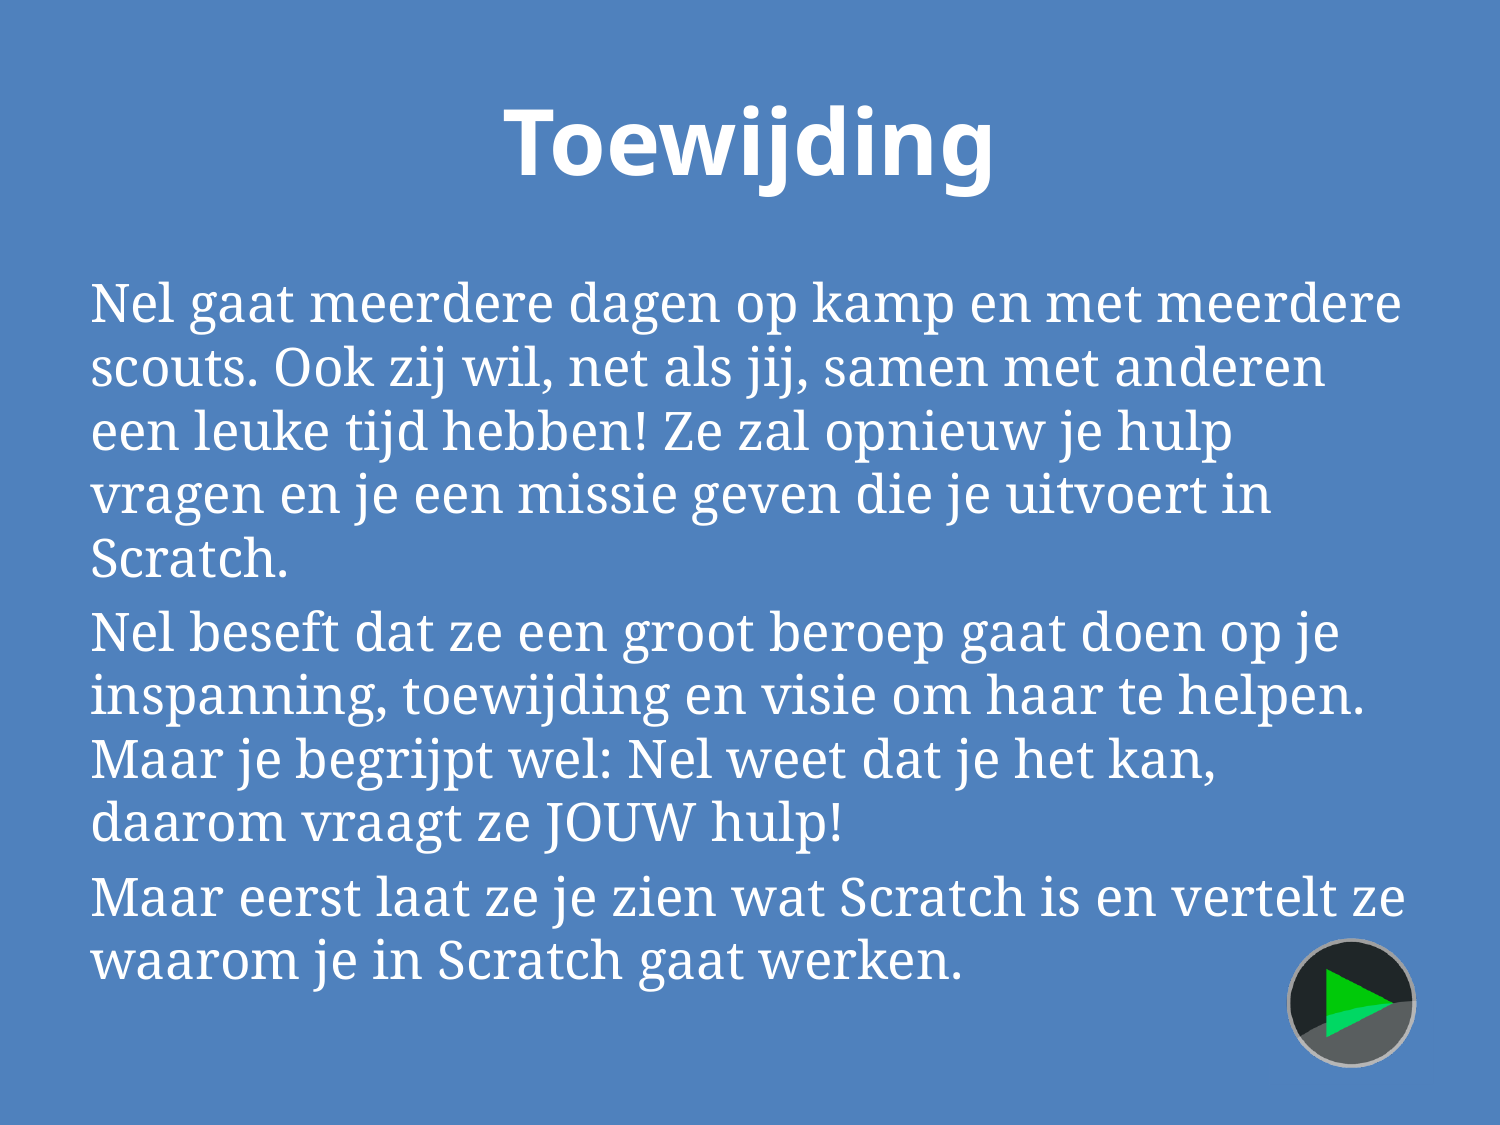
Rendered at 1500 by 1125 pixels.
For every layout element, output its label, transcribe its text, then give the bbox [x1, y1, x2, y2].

list Nel gaat meerdere dagen op kamp en met meerdere scouts. Ook zij wil, net als jij, samen met anderen een leuke tijd hebben! Ze zal opnieuw je hulp vragen en je een missie geven die je uitvoert in Scratch. Nel beseft dat ze een groot beroep gaat doen op je inspanning, toewijding en visie om haar te helpen. Maar je begrijpt wel: Nel weet dat je het kan, daarom vraagt ze JOUW hulp! Maar eerst laat ze je zien wat Scratch is en vertelt ze waarom je in Scratch gaat werken. [75, 262, 1425, 1005]
title Toewijding [75, 45, 1425, 233]
picture [1269, 920, 1434, 1085]
